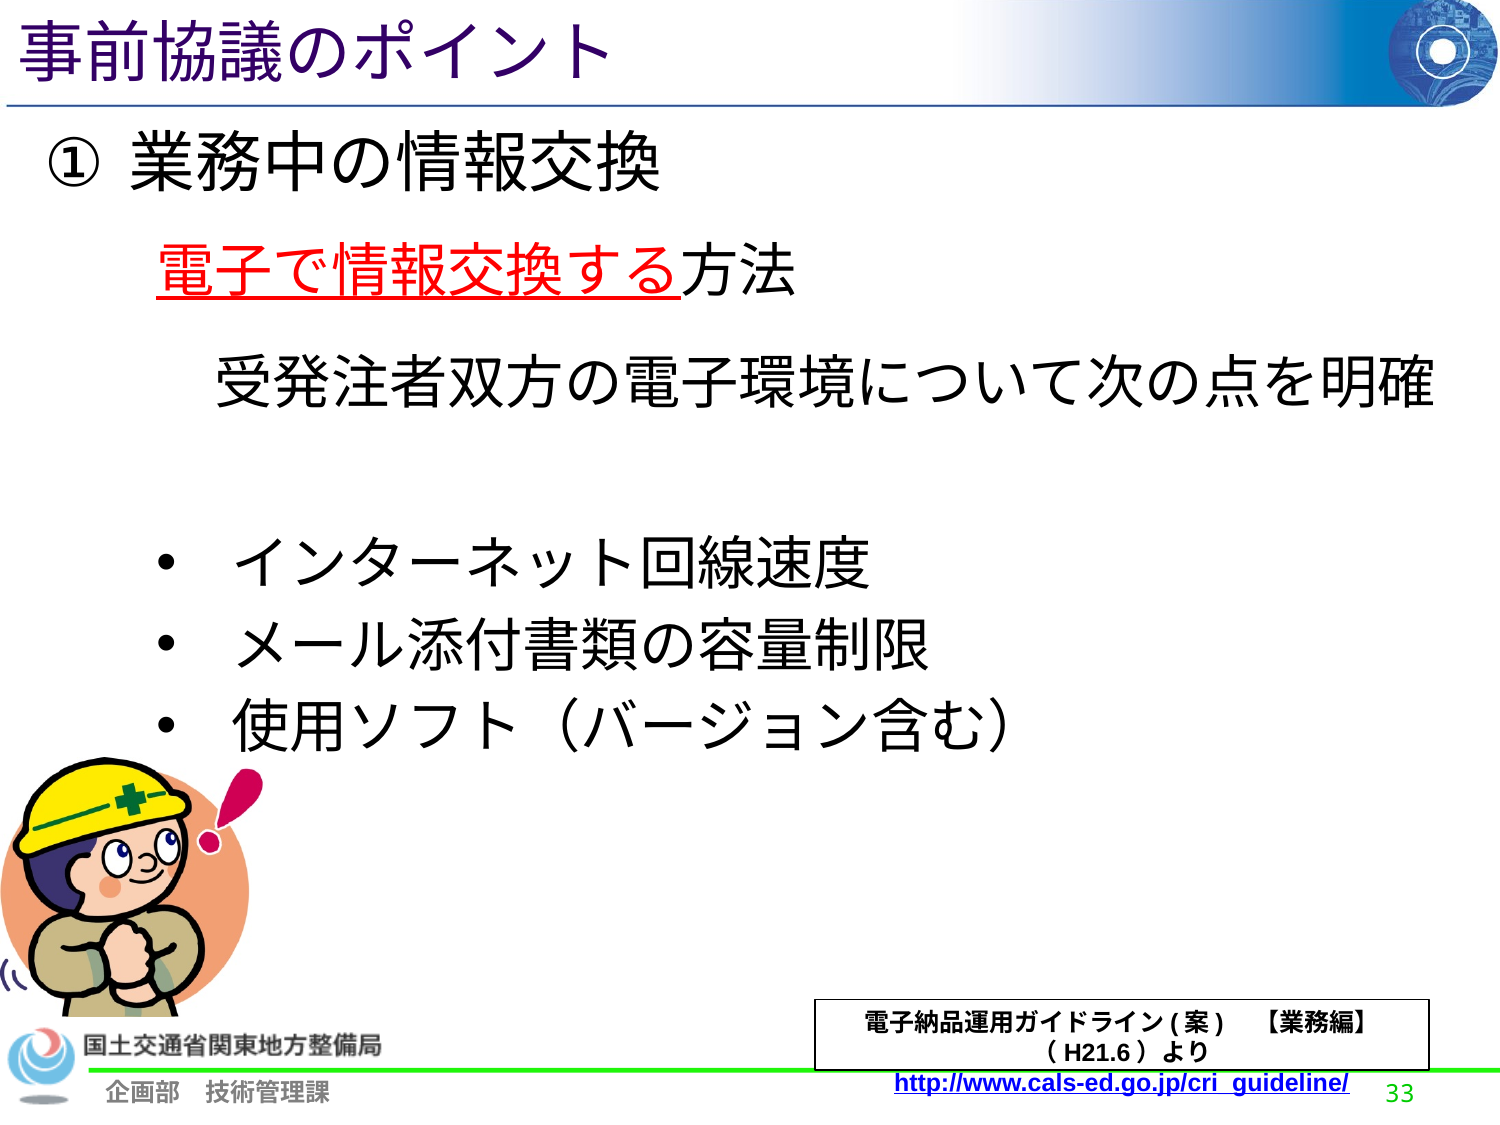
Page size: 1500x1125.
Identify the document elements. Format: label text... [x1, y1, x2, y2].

picture [0, 0, 1500, 110]
text_box 受発注者双方の電子環境について次の点を明確 インターネット回線速度 メール添付書類の容量制限 使用ソフト（バージョン含む） [141, 337, 1459, 882]
list 事前協議のポイント [17, 0, 857, 101]
text_box 業務中の情報交換 [29, 112, 831, 207]
picture [0, 756, 265, 1017]
text_box 電子納品運用ガイドライン(案) 【業務編】（H21.6）より http://www.cals-ed.go.jp/cri_guideline/ [814, 999, 1430, 1071]
text_box 電子で情報交換する方法 [141, 225, 1347, 309]
picture [0, 1020, 383, 1125]
